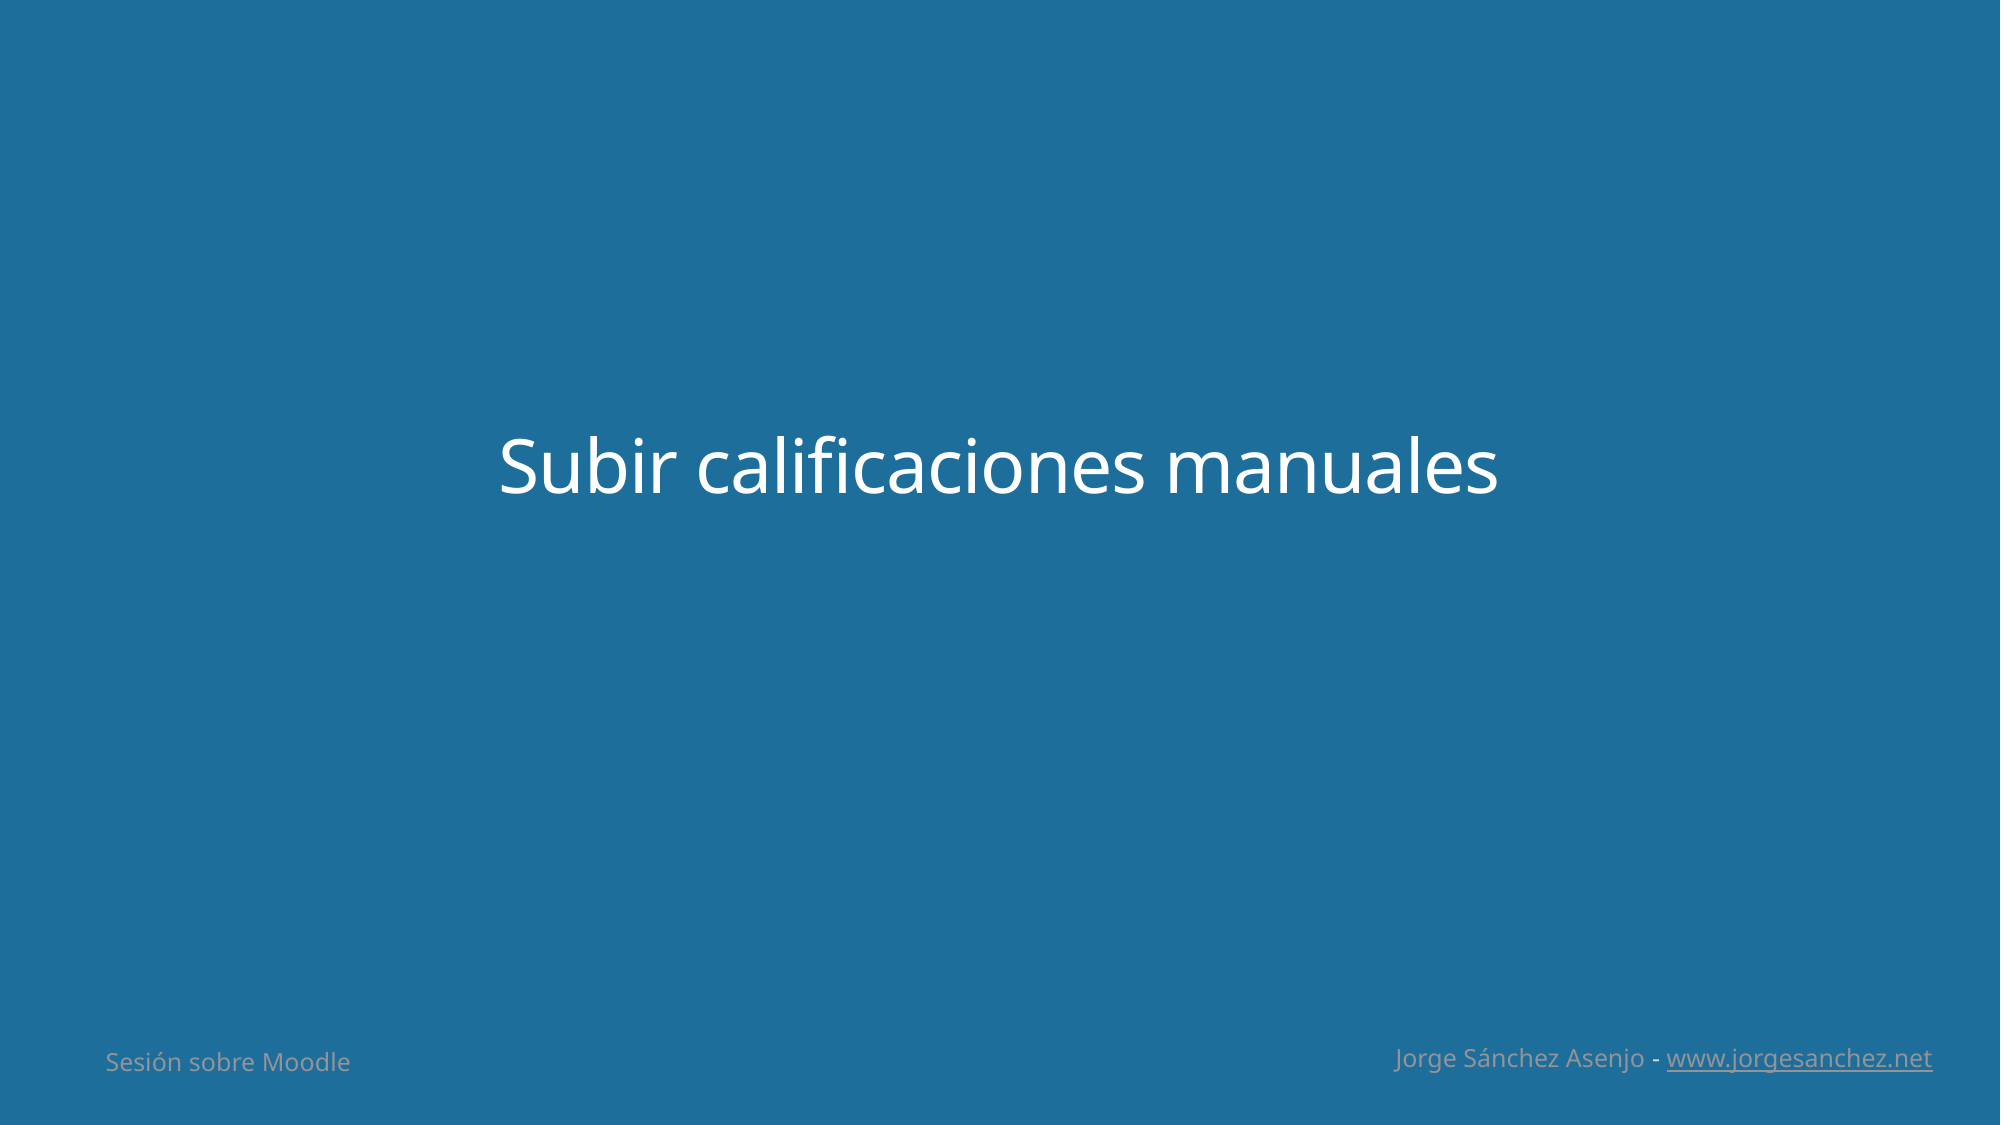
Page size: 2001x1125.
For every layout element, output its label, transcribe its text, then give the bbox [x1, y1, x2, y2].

title Subir calificaciones manuales [150, 349, 1850, 591]
